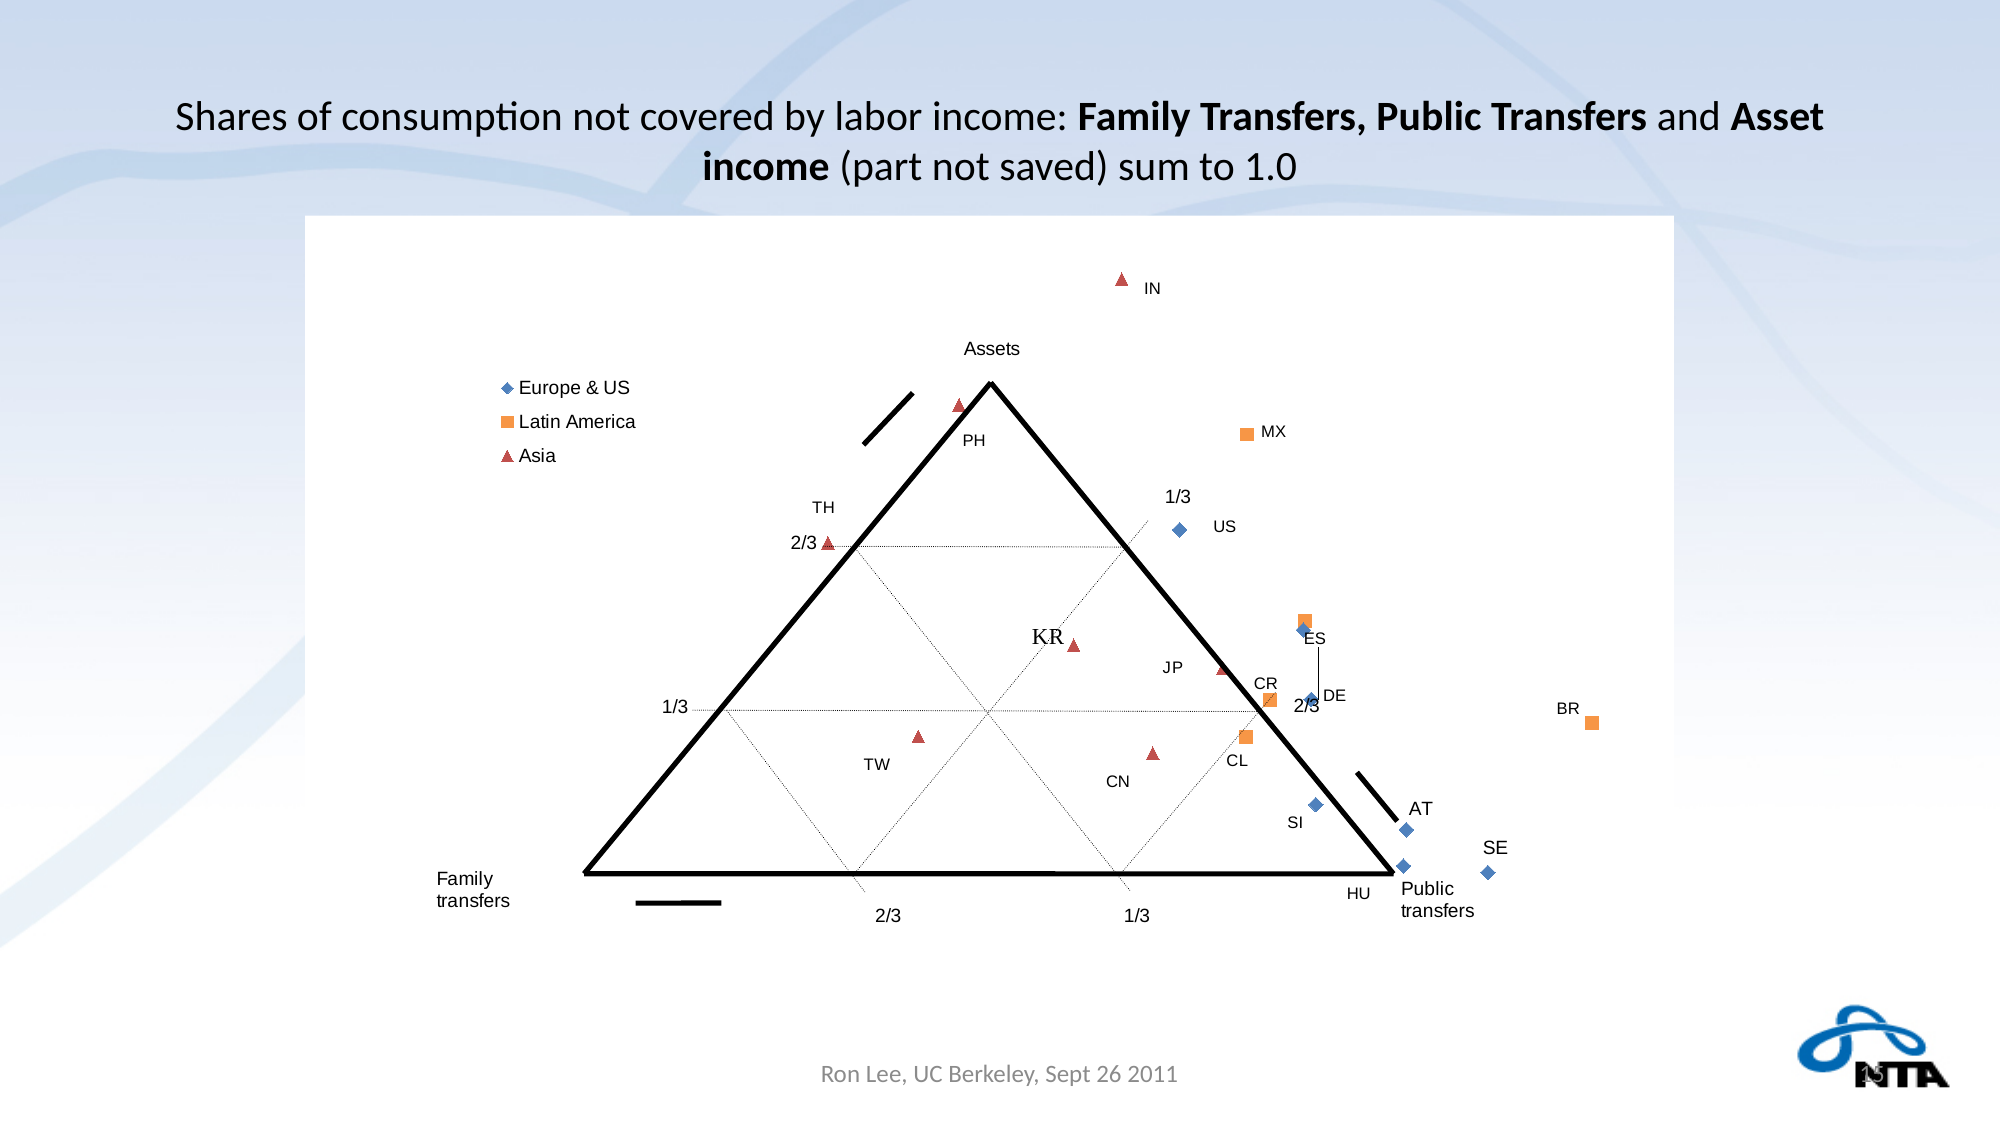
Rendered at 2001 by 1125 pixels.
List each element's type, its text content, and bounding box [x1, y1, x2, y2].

footer Ron Lee, UC Berkeley, Sept 26 2011 [683, 1060, 1317, 1103]
picture [0, 0, 2000, 1125]
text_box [304, 215, 1675, 1052]
title Shares of consumption not covered by labor income: Family Transfers, Public Transfers and Asset income (part not saved) sum to 1.0 [99, 44, 1901, 233]
slide_number 15 [1433, 1042, 1900, 1103]
